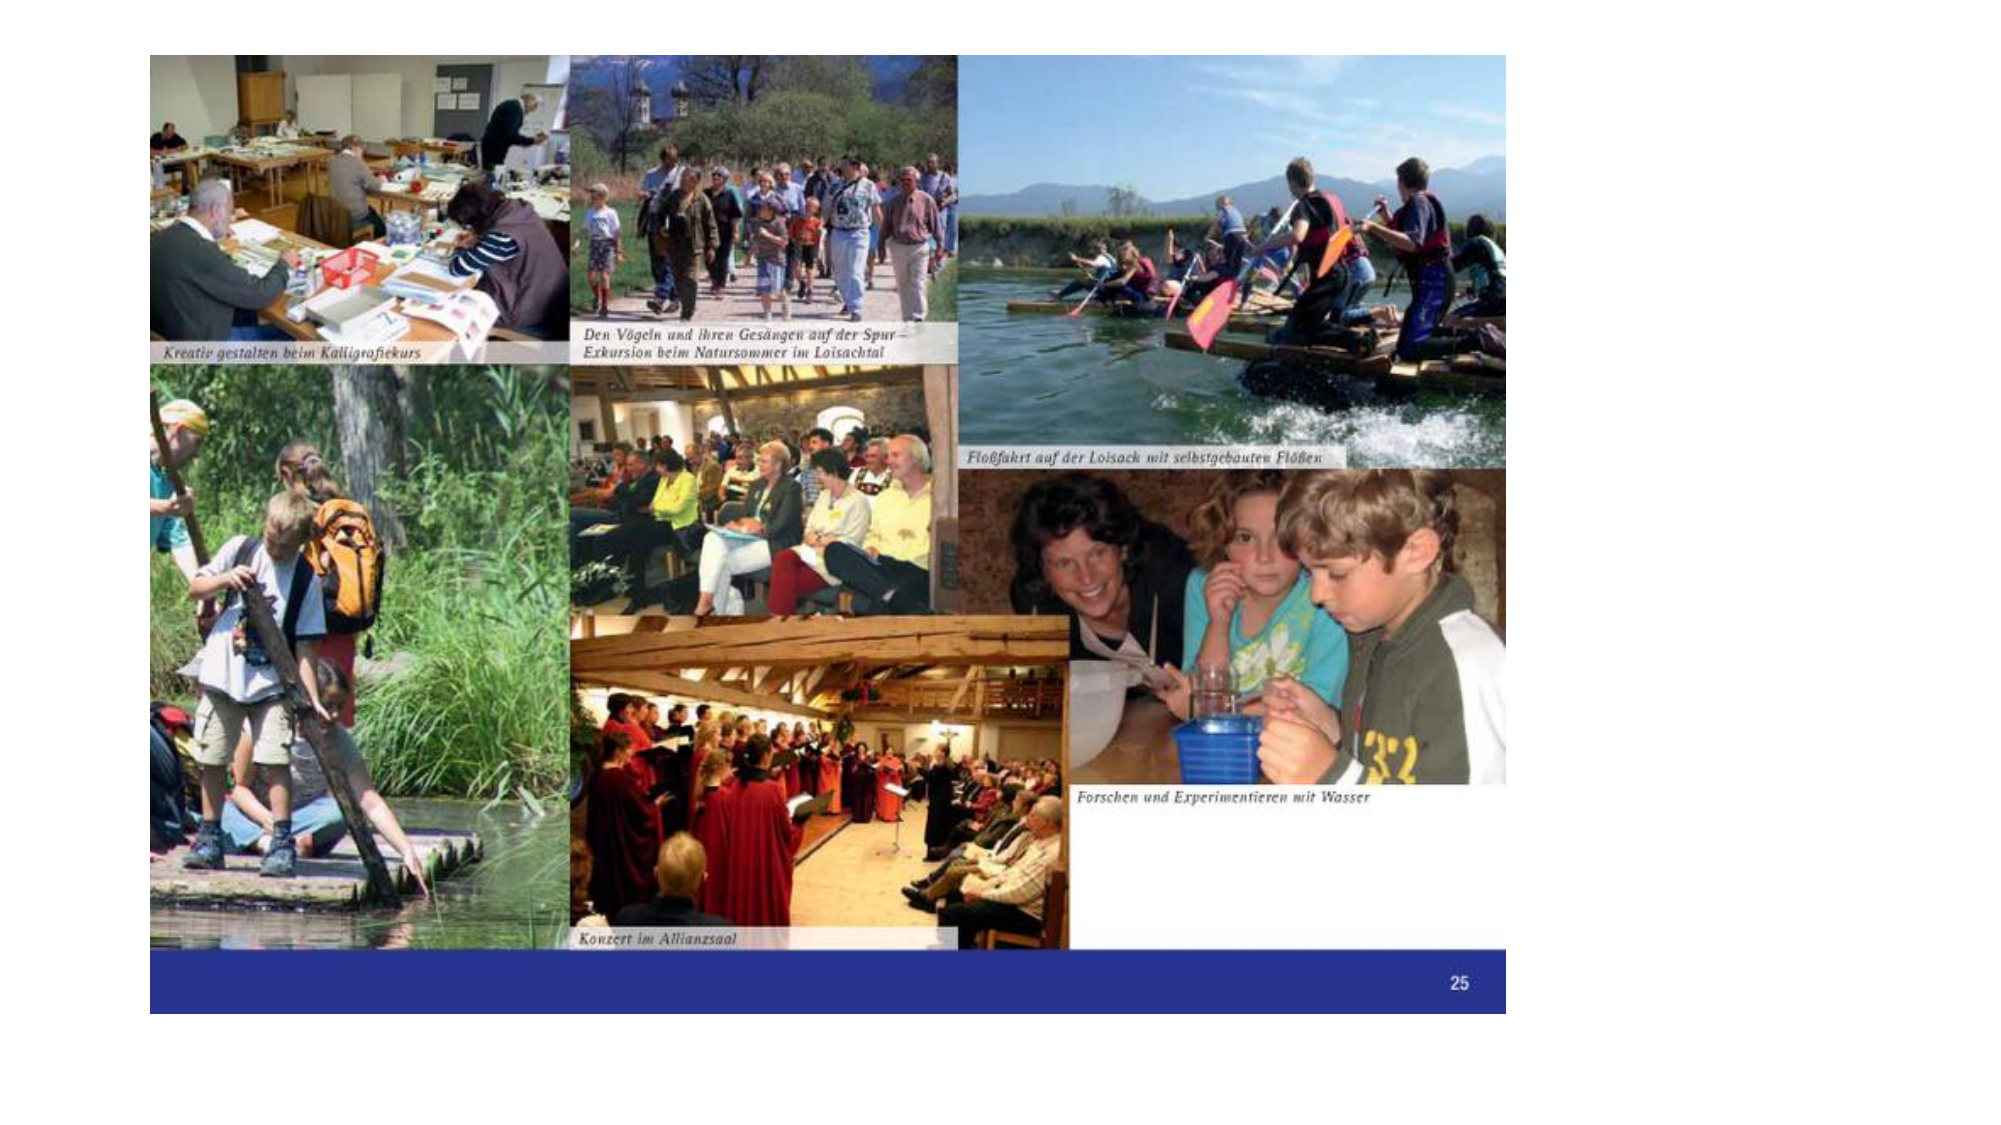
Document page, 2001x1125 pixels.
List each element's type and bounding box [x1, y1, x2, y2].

list [149, 56, 1506, 1014]
